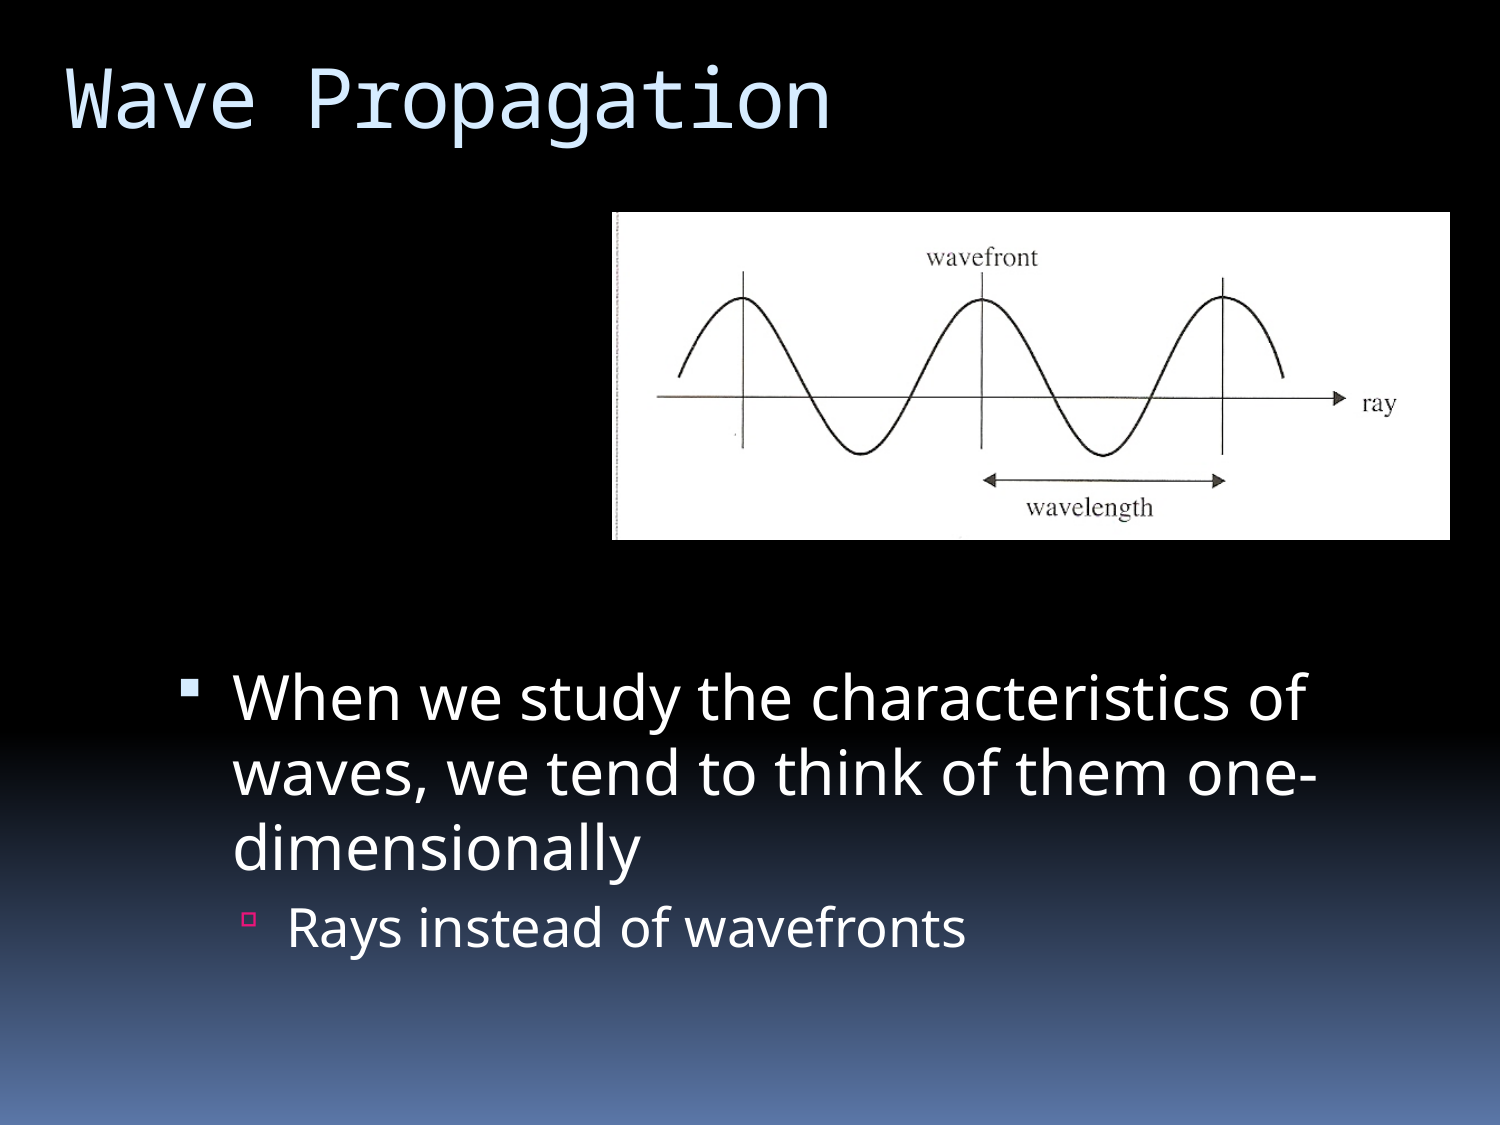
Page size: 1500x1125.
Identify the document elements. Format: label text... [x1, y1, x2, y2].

title Wave Propagation [50, 37, 1425, 234]
list When we study the characteristics of waves, we tend to think of them one-dimensionally Rays instead of wavefronts [150, 292, 1425, 1043]
picture [611, 211, 1451, 541]
